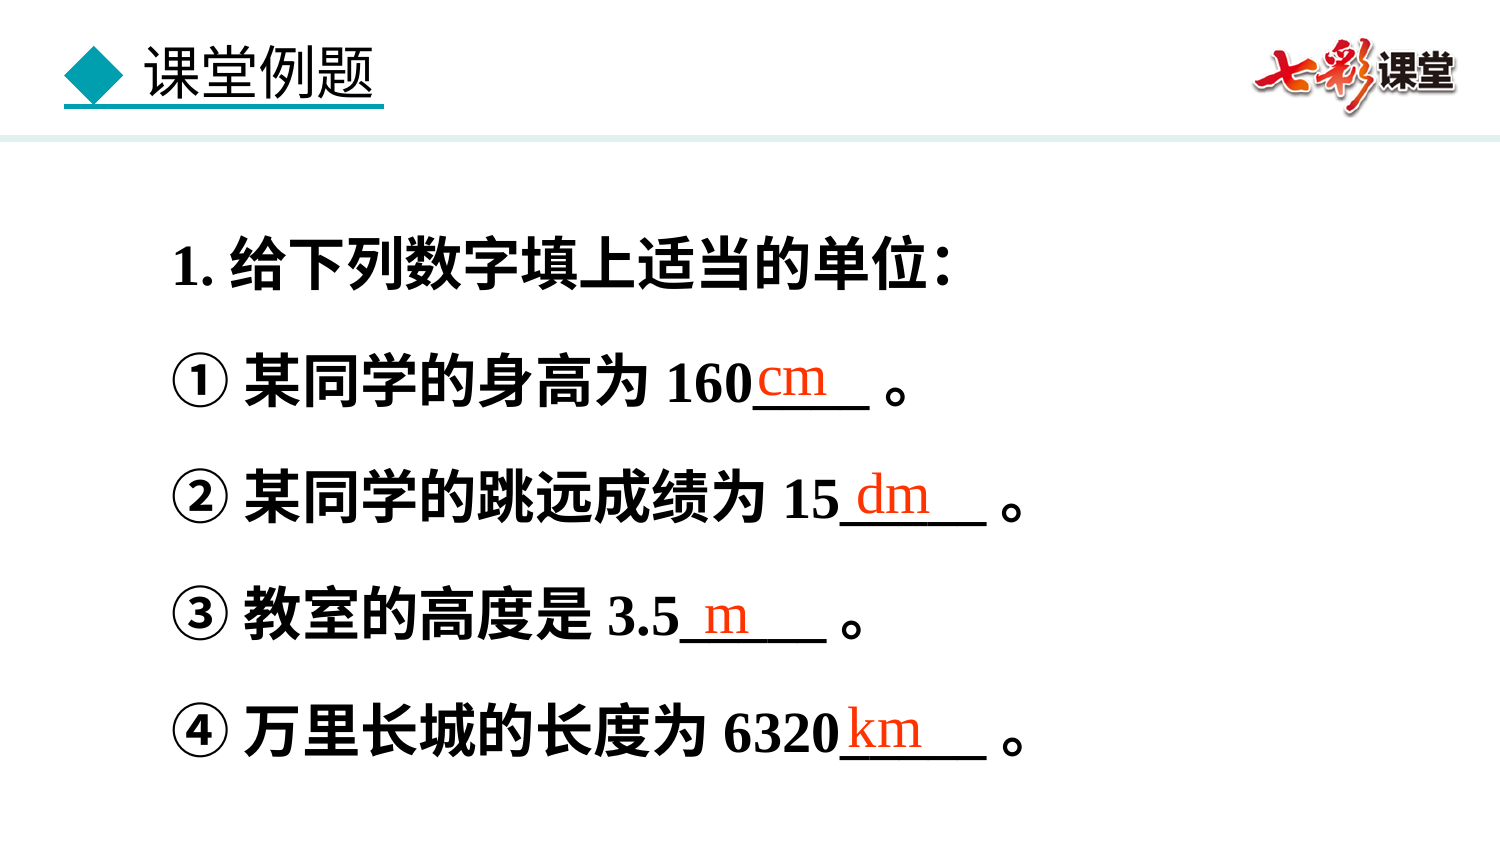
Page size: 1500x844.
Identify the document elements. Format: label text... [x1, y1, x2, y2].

text_box km [833, 681, 938, 767]
picture [1249, 32, 1461, 118]
text_box cm [742, 329, 844, 415]
text_box dm [841, 447, 947, 533]
text_box 1.给下列数字填上适当的单位： ①某同学的身高为160____。 ②某同学的跳远成绩为15_____。 ③教室的高度是3.5_____。 ④万里长城的长度为6320_____。 [156, 184, 1150, 788]
text_box m [689, 568, 765, 653]
